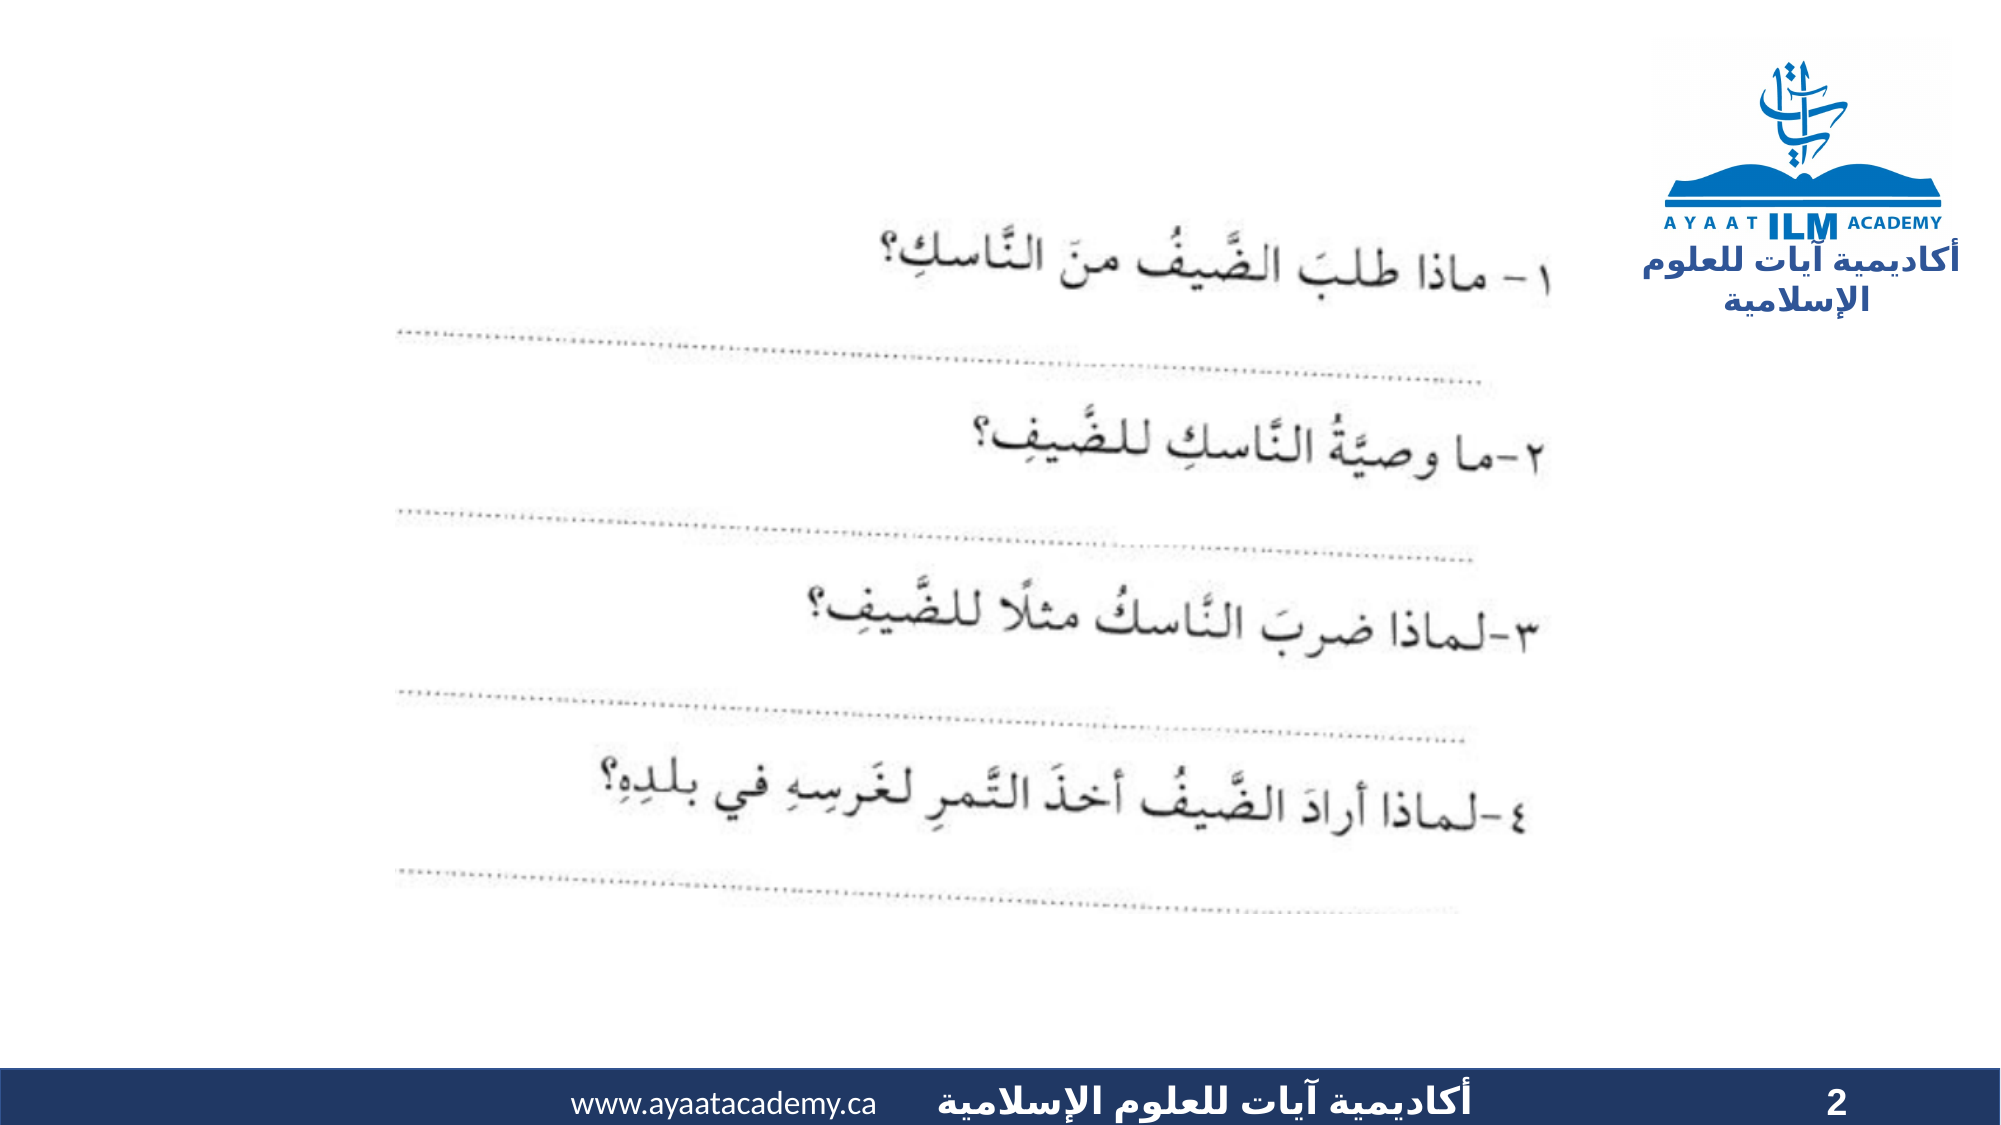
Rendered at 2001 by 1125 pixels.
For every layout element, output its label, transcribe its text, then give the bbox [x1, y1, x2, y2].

picture [395, 210, 1605, 915]
picture [1651, 37, 1952, 257]
slide_number 2 [1412, 1070, 1863, 1125]
